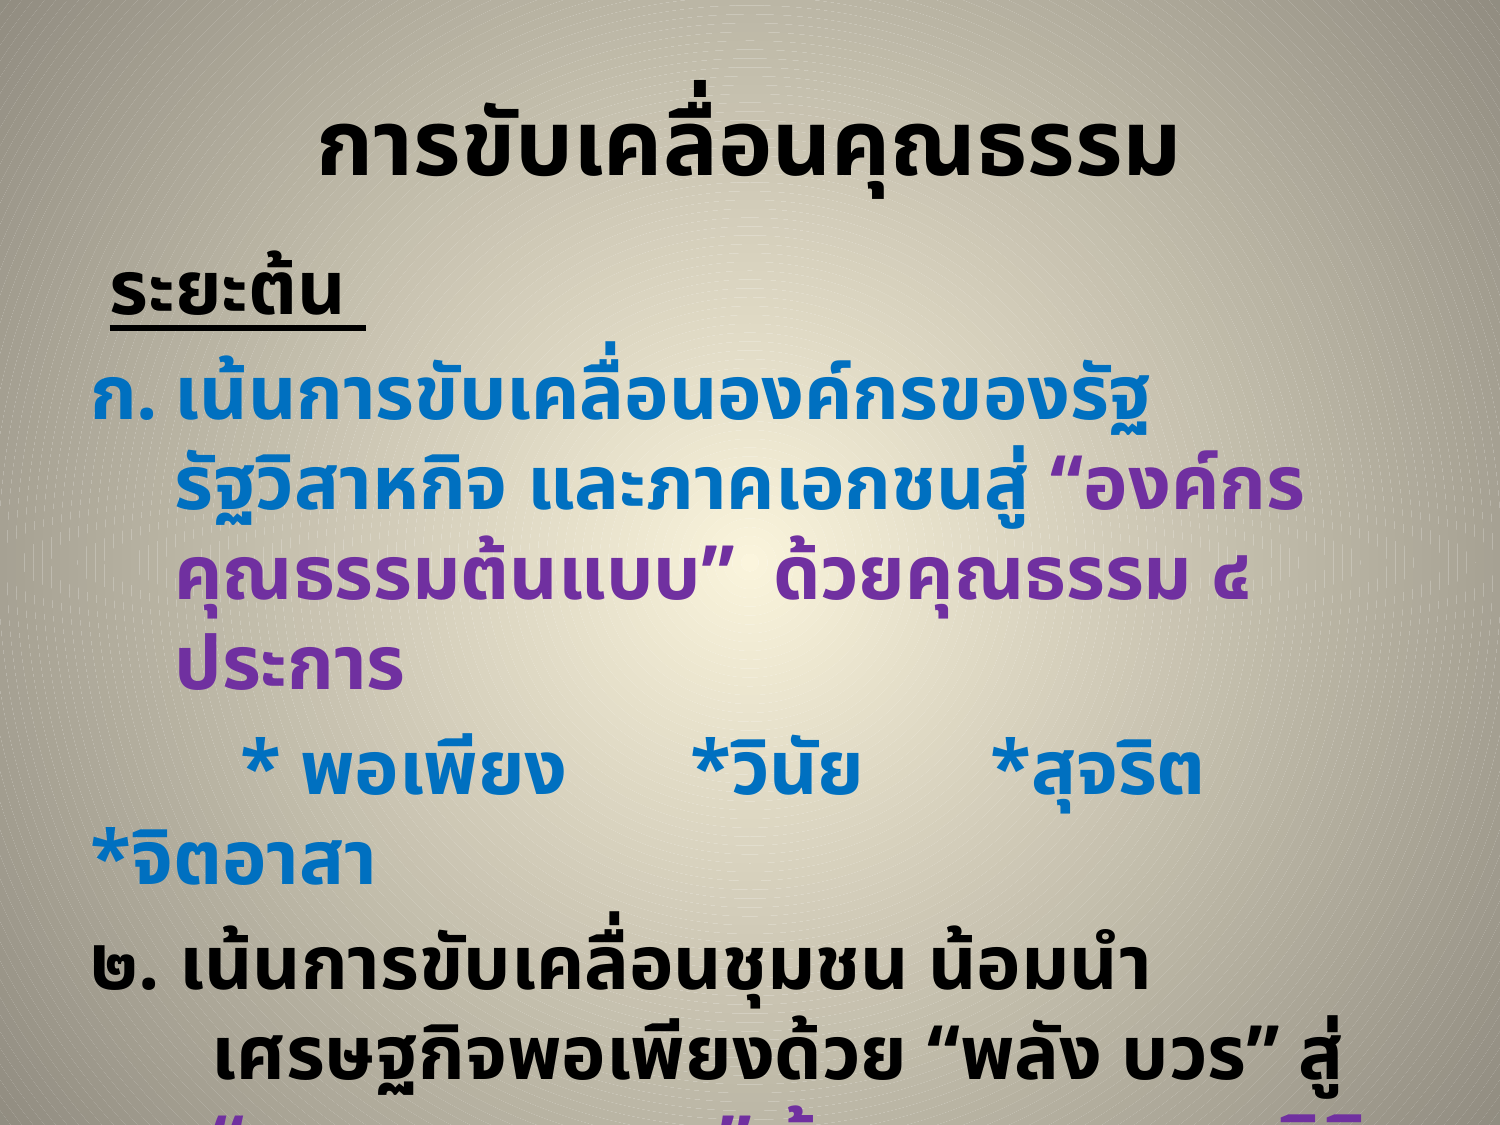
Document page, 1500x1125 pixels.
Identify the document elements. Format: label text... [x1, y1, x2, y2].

list ระยะต้น เน้นการขับเคลื่อนองค์กรของรัฐ รัฐวิสาหกิจ และภาคเอกชนสู่ “องค์กรคุณธรรมต้นแบบ” ด้วยคุณธรรม ๔ ประการ * พอเพียง *วินัย *สุจริต *จิตอาสา ๒. เน้นการขับเคลื่อนชุมชน น้อมนำเศรษฐกิจพอเพียงด้วย “พลัง บวร” สู่ “ชุมชนคุณธรรม” ด้วยคุณธรรม ๓ มิติ *ด้านหลักธรรมทางศาสนา *ด้านปรัชญาของเศรษฐกิจพอเพียง *ด้านอนุรักษ์สืบสานวัฒนธรรม ประเพณี [75, 231, 1459, 1071]
title การขับเคลื่อนคุณธรรม [75, 45, 1425, 231]
